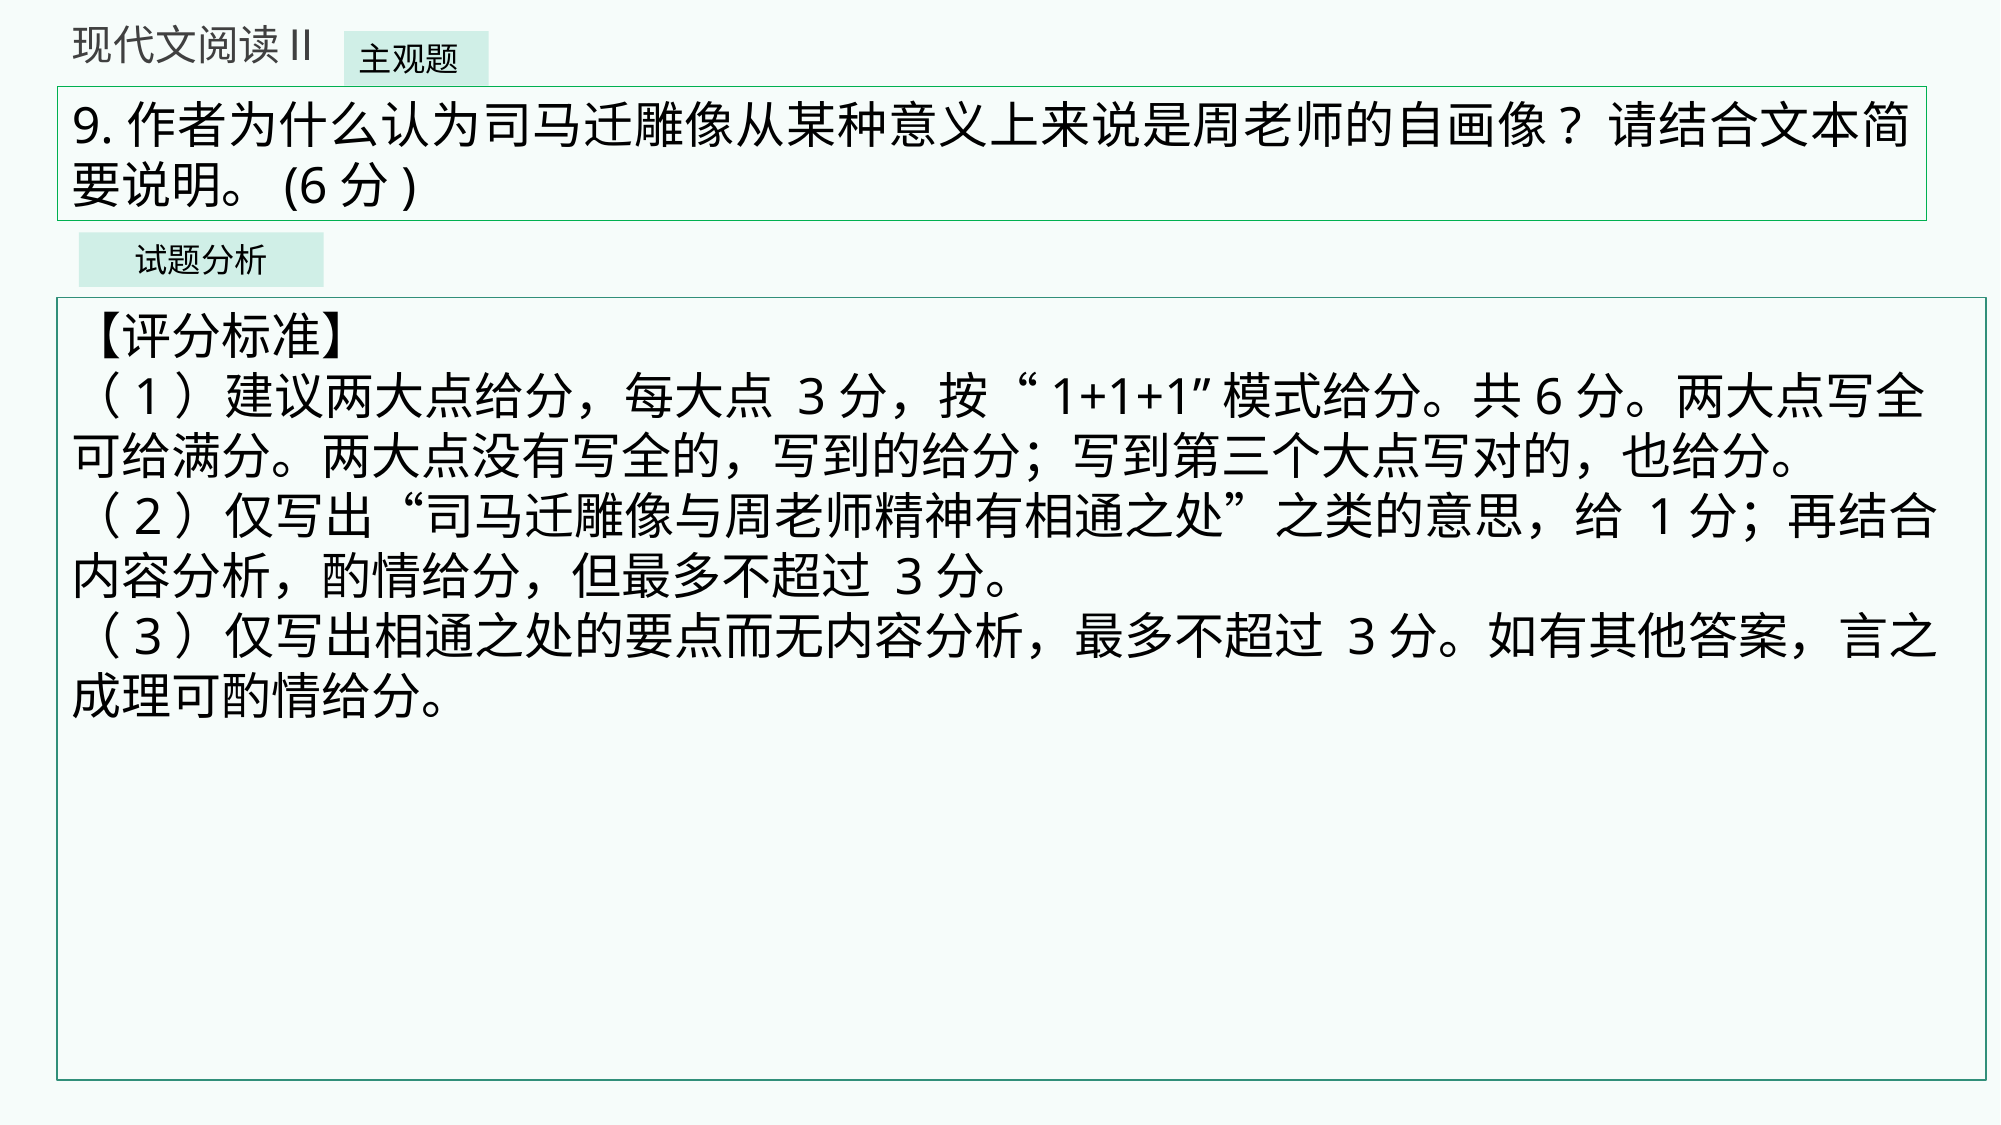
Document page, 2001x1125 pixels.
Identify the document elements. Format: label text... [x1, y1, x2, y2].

text_box 【评分标准】 （1）建议两大点给分，每大点 3分，按“1+1+1”模式给分。共6分。两大点写全可给满分。两大点没有写全的，写到的给分；写到第三个大点写对的，也给分。 （2）仅写出“司马迁雕像与周老师精神有相通之处”之类的意思，给 1分；再结合内容分析，酌情给分，但最多不超过 3分。 （3）仅写出相通之处的要点而无内容分析，最多不超过 3分。如有其他答案，言之成理可酌情给分。 [57, 297, 1986, 1081]
text_box 试题分析 [78, 232, 324, 287]
text_box 现代文阅读Ⅱ [57, 11, 409, 76]
text_box 主观题 [344, 31, 489, 86]
text_box 9.作者为什么认为司马迁雕像从某种意义上来说是周老师的自画像? 请结合文本简要说明。(6分) [57, 86, 1927, 221]
